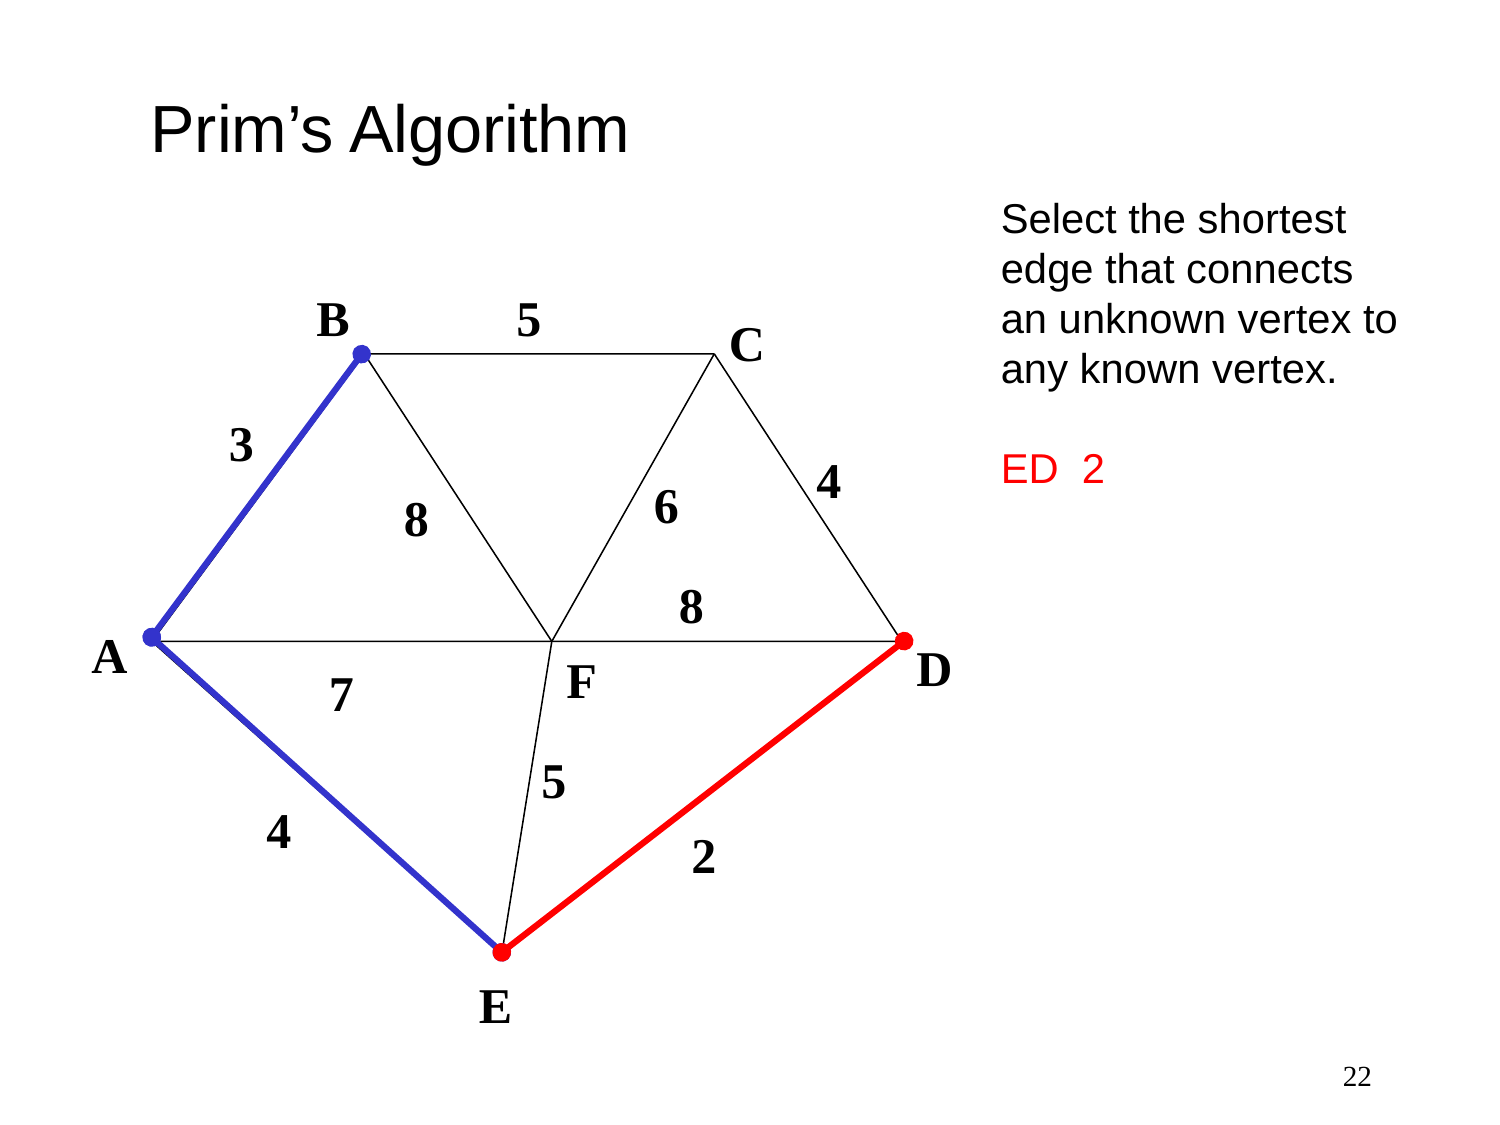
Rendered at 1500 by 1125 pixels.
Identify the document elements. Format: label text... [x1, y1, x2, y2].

text_box Select the shortest edge that connects an unknown vertex to any known vertex. ED 2 [986, 184, 1424, 650]
slide_number 22 [1074, 1049, 1388, 1125]
text_box Prim’s Algorithm [135, 78, 1317, 173]
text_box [76, 278, 977, 1042]
